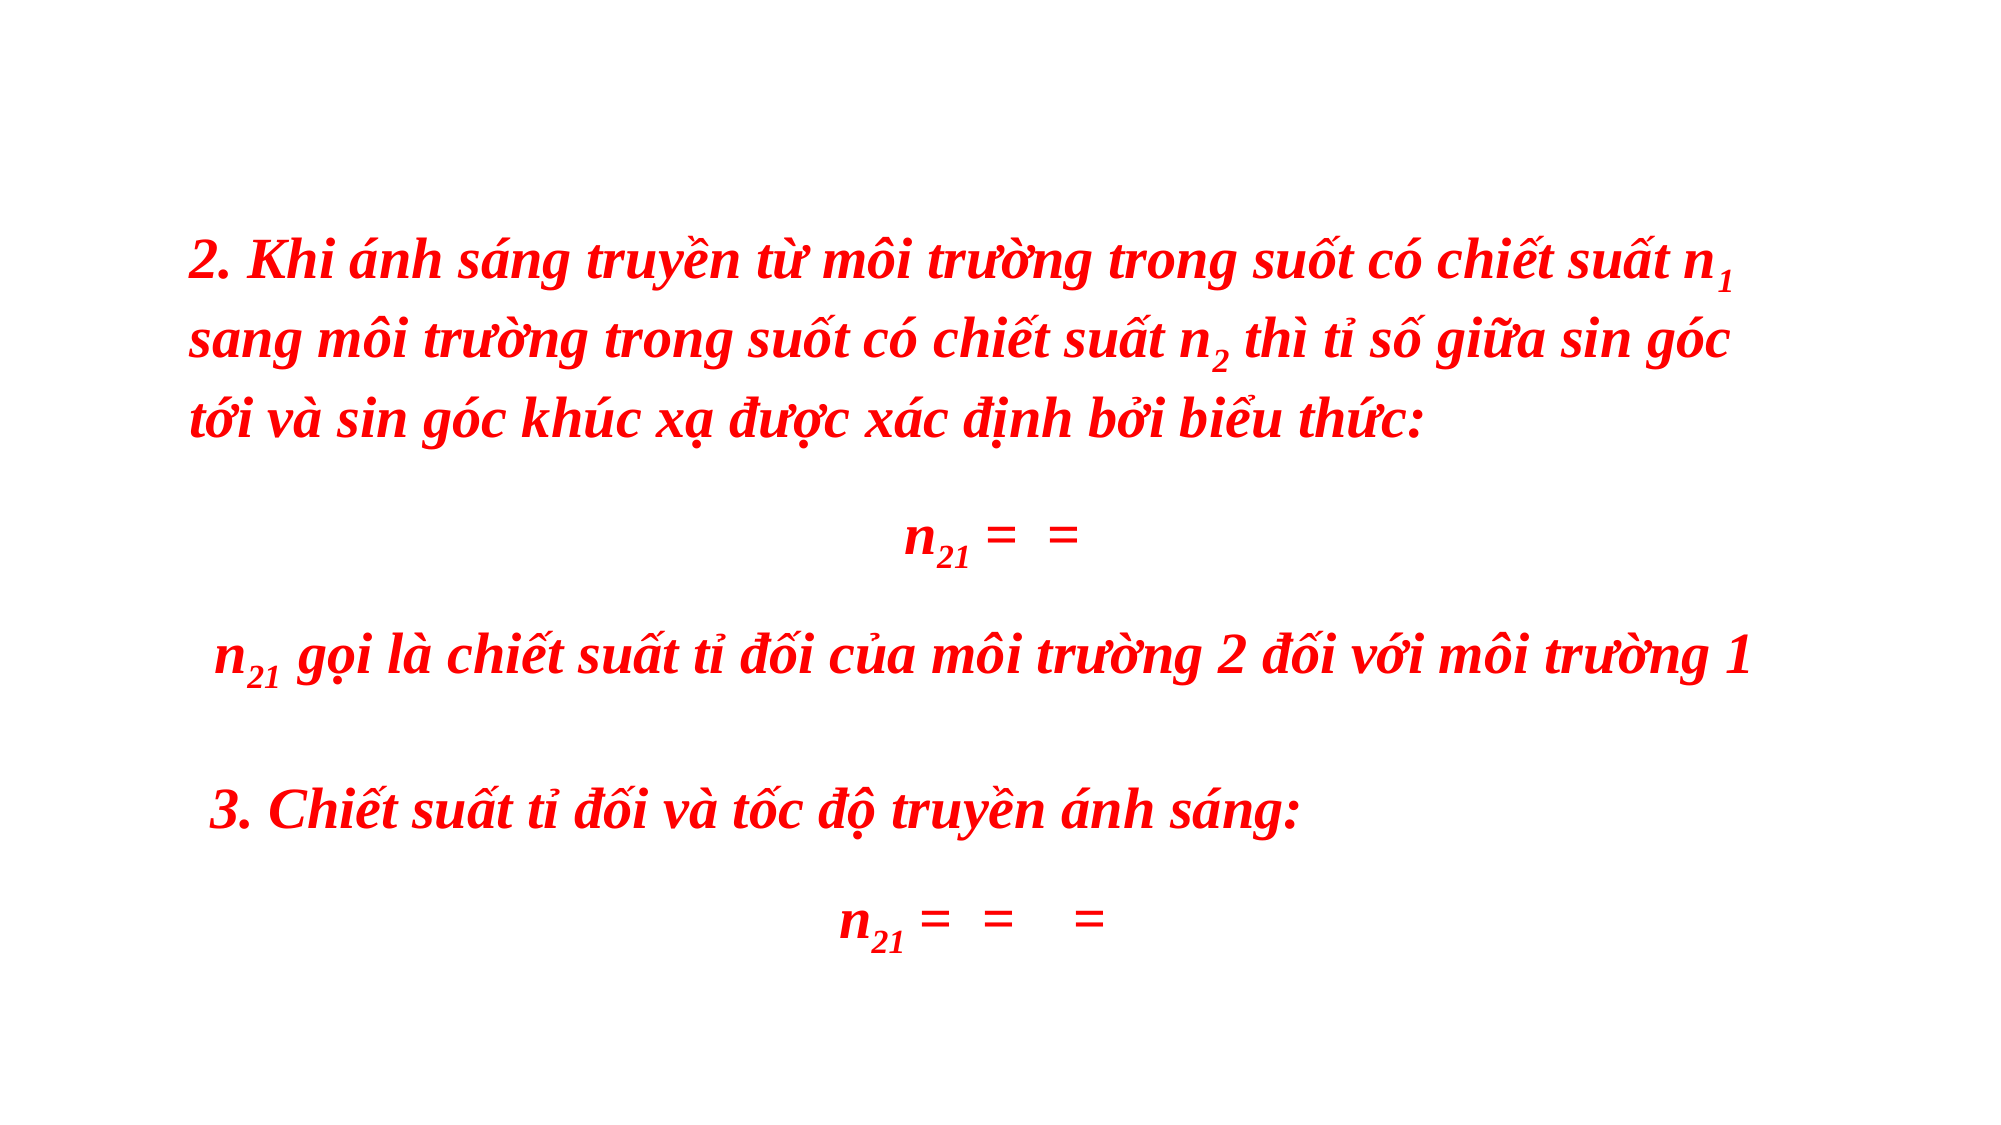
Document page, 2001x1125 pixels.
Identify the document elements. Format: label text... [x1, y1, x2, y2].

text_box n21 gọi là chiết suất tỉ đối của môi trường 2 đối với môi trường 1 [200, 608, 1825, 703]
text_box 2. Khi ánh sáng truyền từ môi trường trong suốt có chiết suất n1 sang môi trường trong suốt có chiết suất n2 thì tỉ số giữa sin góc tới và sin góc khúc xạ được xác định bởi biểu thức: [174, 212, 1800, 517]
text_box 3. Chiết suất tỉ đối và tốc độ truyền ánh sáng: [195, 762, 1800, 848]
